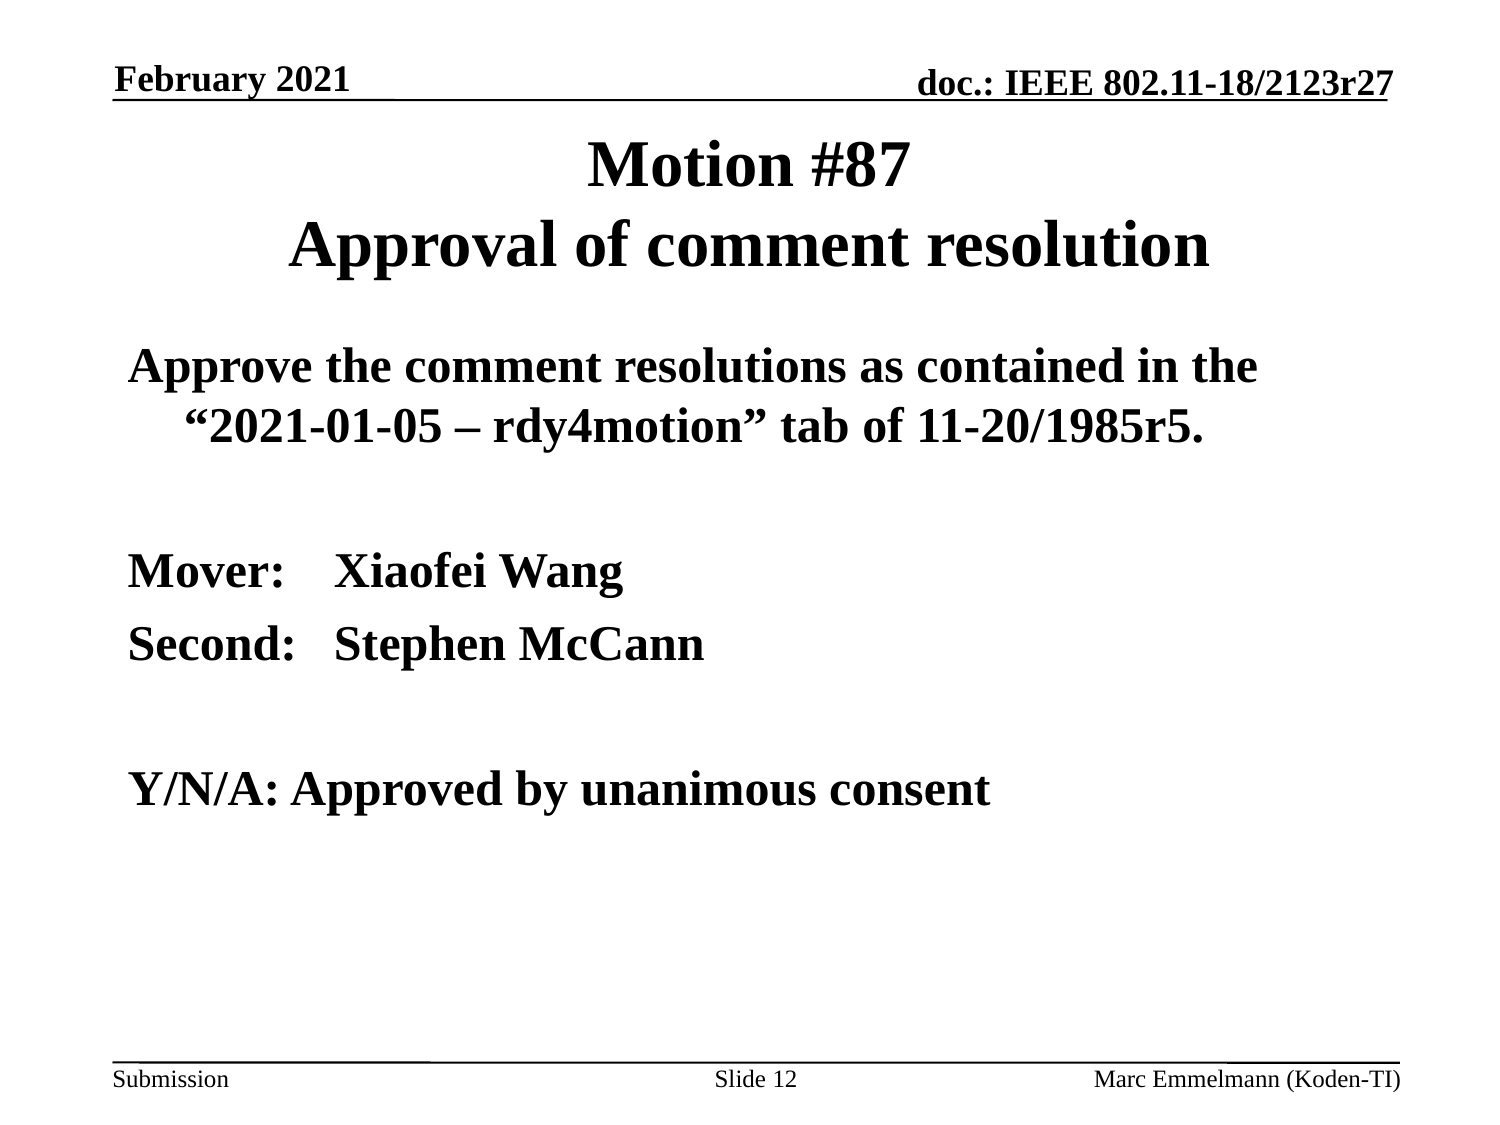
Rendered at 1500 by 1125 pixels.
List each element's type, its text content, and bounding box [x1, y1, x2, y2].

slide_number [114, 54, 423, 100]
footer Marc Emmelmann (Koden-TI) [878, 1061, 1402, 1093]
list Approve the comment resolutions as contained in the “2021-01-05 – rdy4motion” tab of 11-20/1985r5. Mover: Xiaofei Wang Second: Stephen McCann Y/N/A: Approved by unanimous consent [112, 324, 1388, 1000]
slide_number Slide 12 [712, 1061, 800, 1123]
title Motion #87 Approval of comment resolution [112, 112, 1388, 288]
